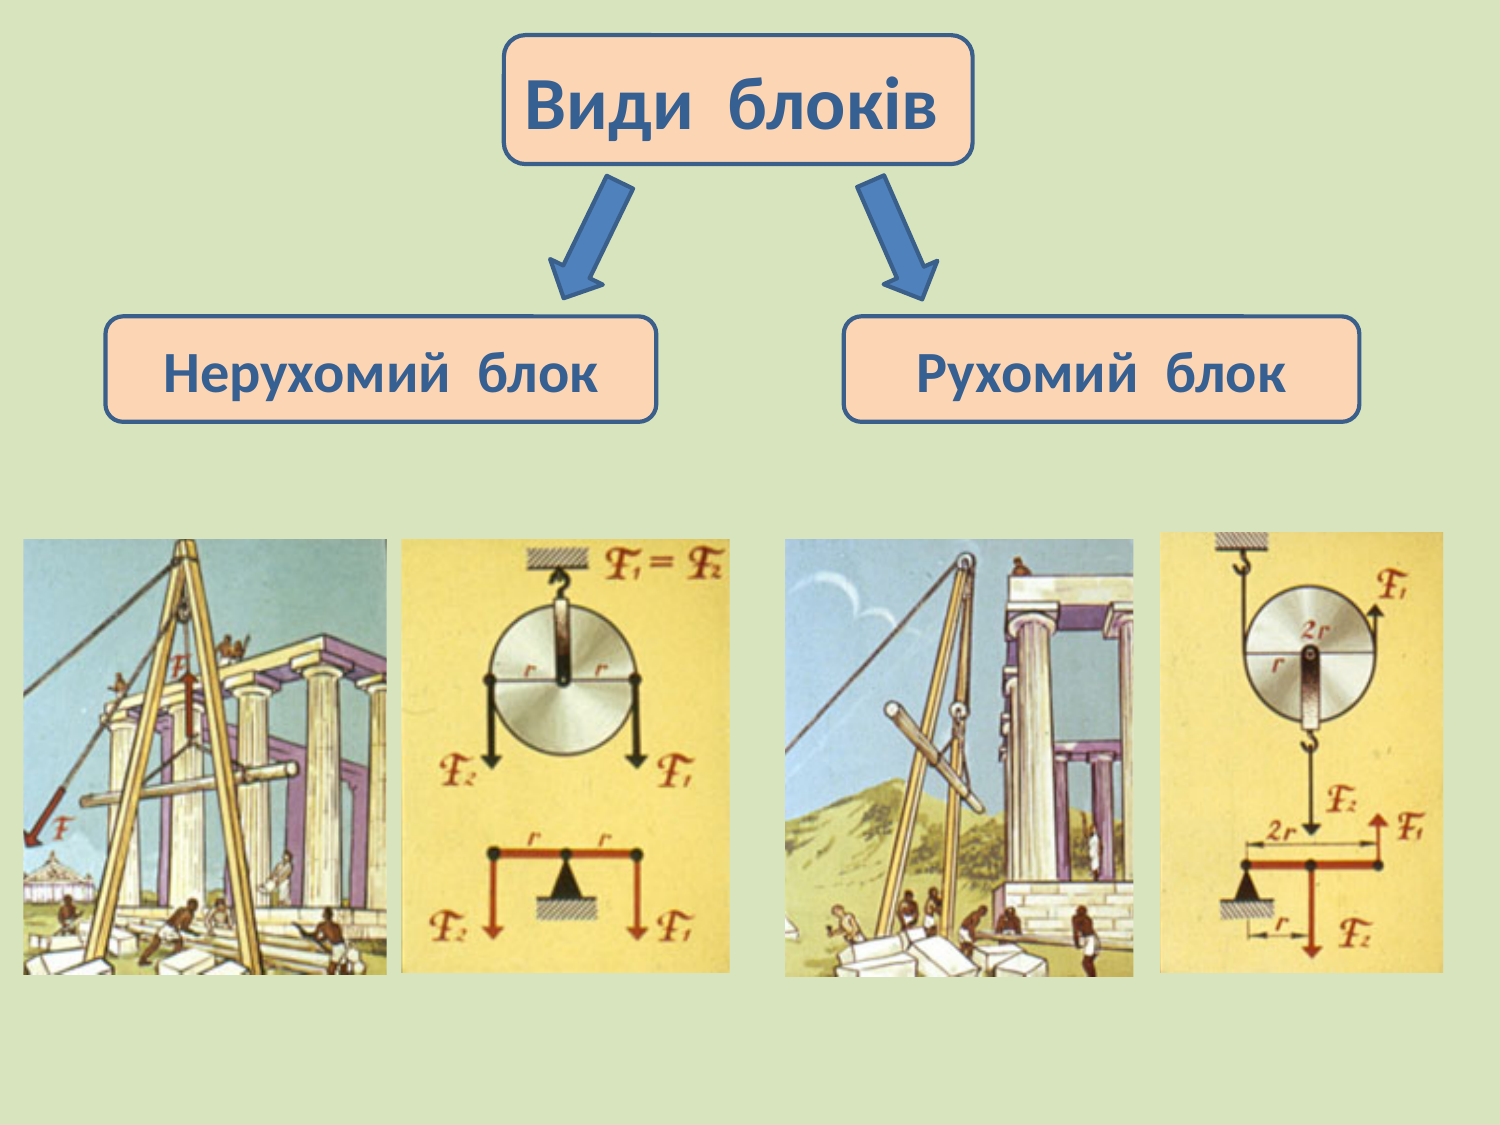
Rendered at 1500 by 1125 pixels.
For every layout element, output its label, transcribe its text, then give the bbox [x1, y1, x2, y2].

picture [1159, 532, 1444, 973]
picture [784, 538, 1134, 977]
text_box [548, 173, 636, 301]
picture [400, 538, 730, 973]
text_box Нерухомий блок [103, 314, 659, 424]
text_box Рухомий блок [841, 314, 1362, 424]
text_box Види блоків [501, 32, 975, 167]
text_box [855, 173, 940, 302]
picture [23, 538, 387, 976]
